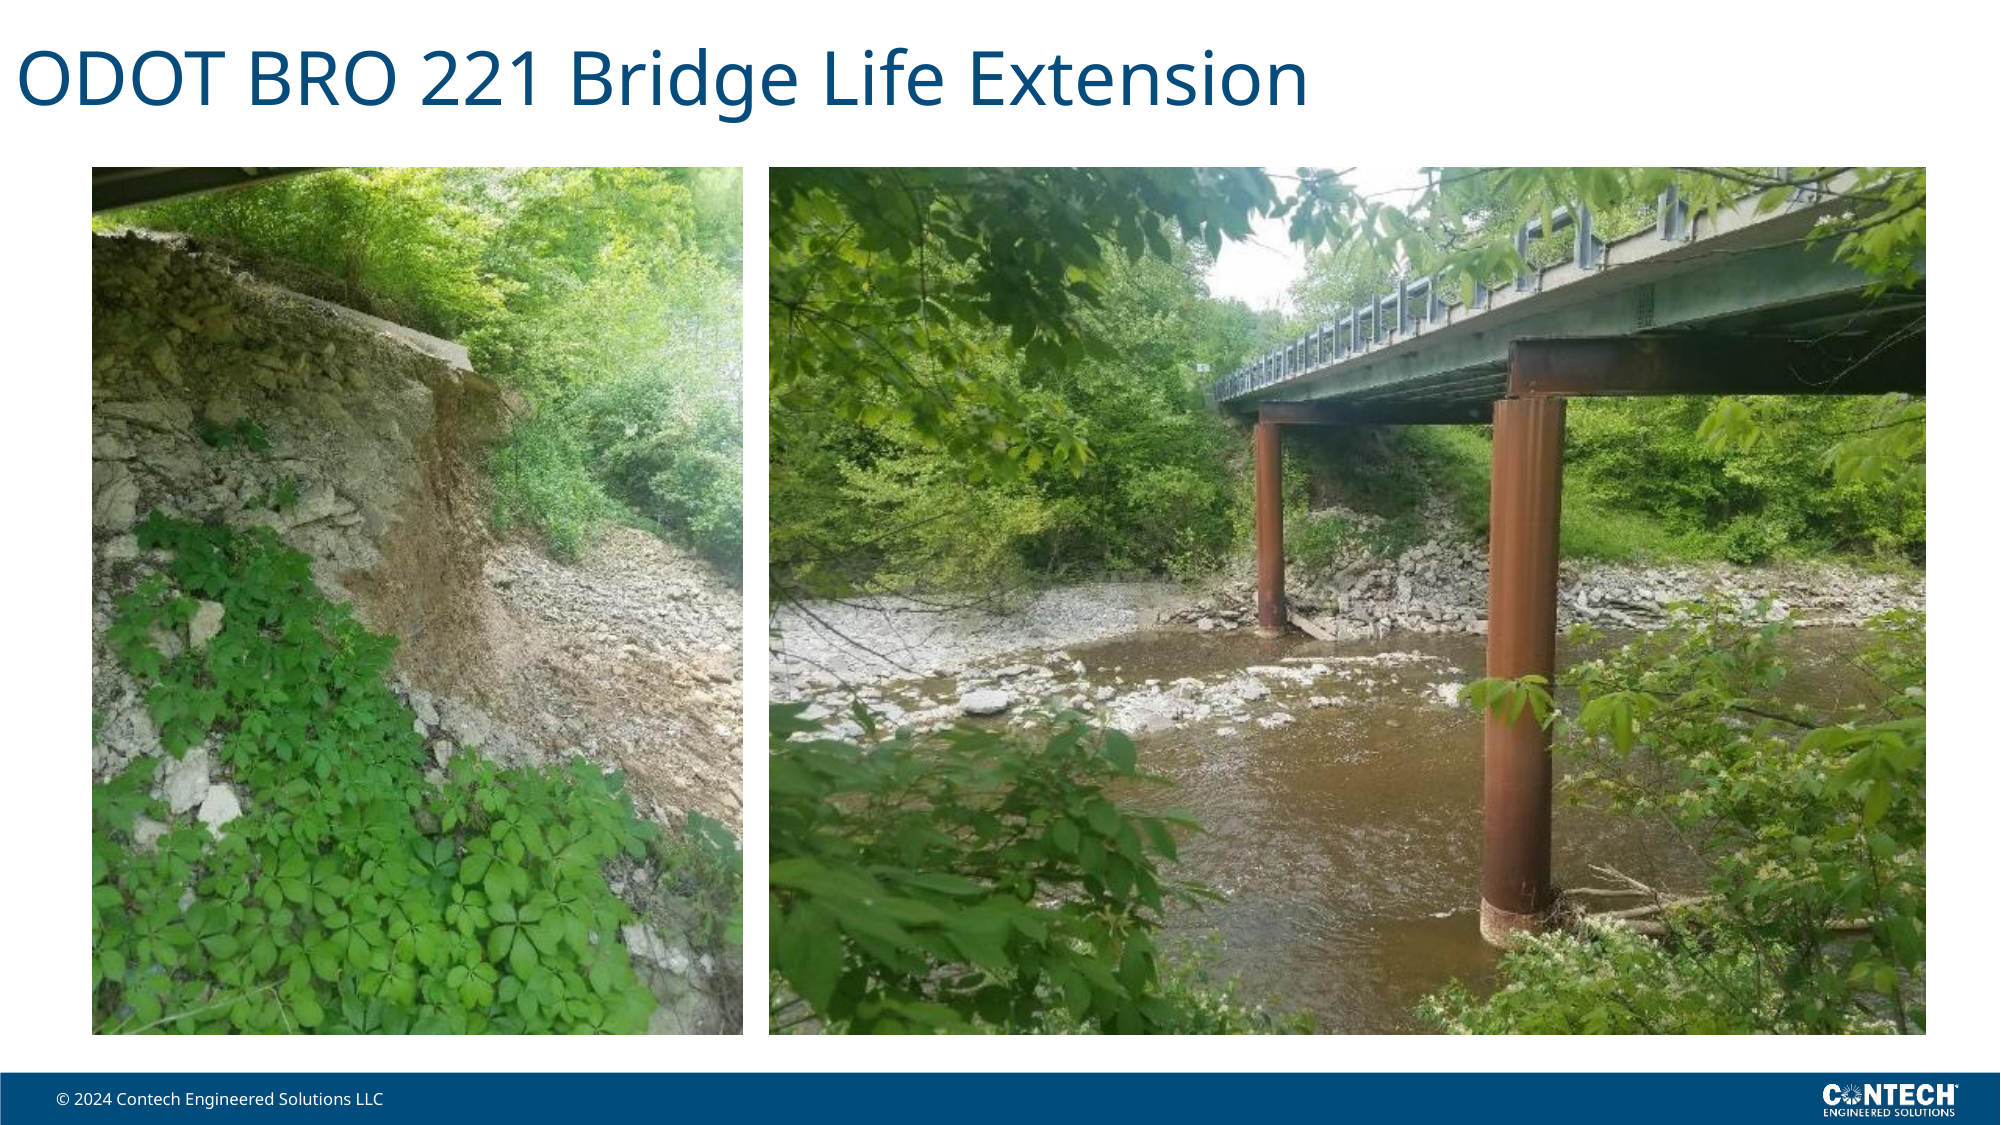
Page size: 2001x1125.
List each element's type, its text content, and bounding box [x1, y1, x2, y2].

picture [769, 167, 1926, 1035]
picture [1823, 1084, 1959, 1119]
picture [92, 167, 743, 1035]
text_box ODOT BRO 221 Bridge Life Extension [0, 0, 1725, 163]
